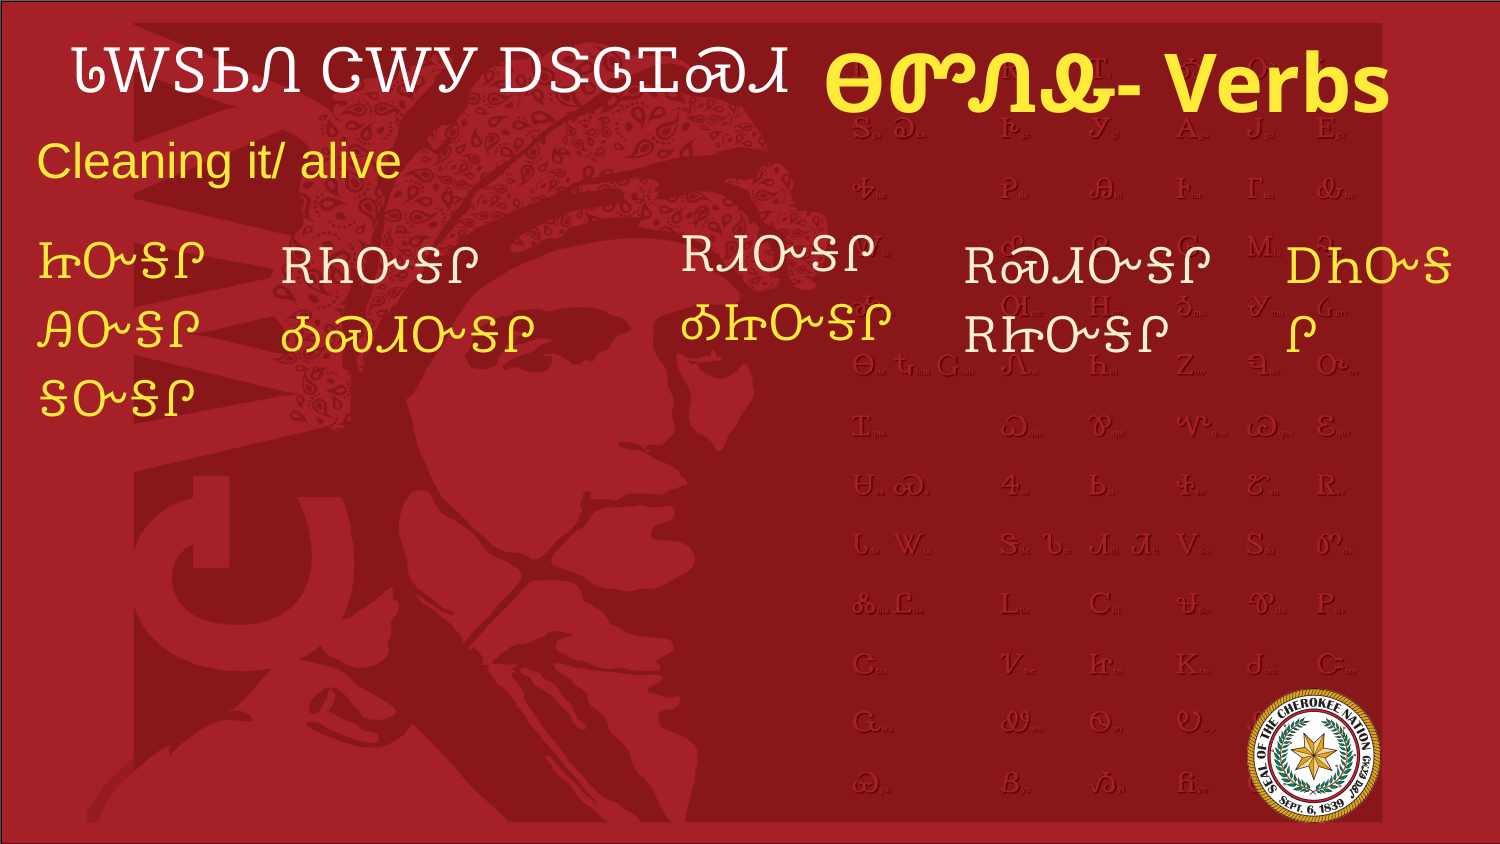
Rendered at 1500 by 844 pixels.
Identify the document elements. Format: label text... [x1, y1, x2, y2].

list ᎠᏂᏅᎦᎵ [1270, 210, 1500, 479]
list ᎡᏍᏗᏅᎦᎵ ᎡᏥᏅᎦᎵ [947, 210, 1270, 433]
title ᏓᎳᏚᏏᏁ ᏣᎳᎩ ᎠᏕᎶᏆᏍᏗ [53, 7, 1426, 104]
text_box ᎾᏛᏁᎲ- Verbs [750, 16, 1465, 145]
picture [1300, 479, 1500, 844]
list ᎡᏗᏅᎦᎵ ᎣᏥᏅᎦᎵ [664, 197, 977, 479]
list ᎡᏂᏅᎦᎵ ᎣᏍᏗᏅᎦᎵ [264, 210, 664, 442]
list Cleaning it/ alive ᏥᏅᎦᎵ ᎯᏅᎦᎵ ᎦᏅᎦᎵ [20, 104, 1300, 844]
picture [0, 0, 1500, 844]
